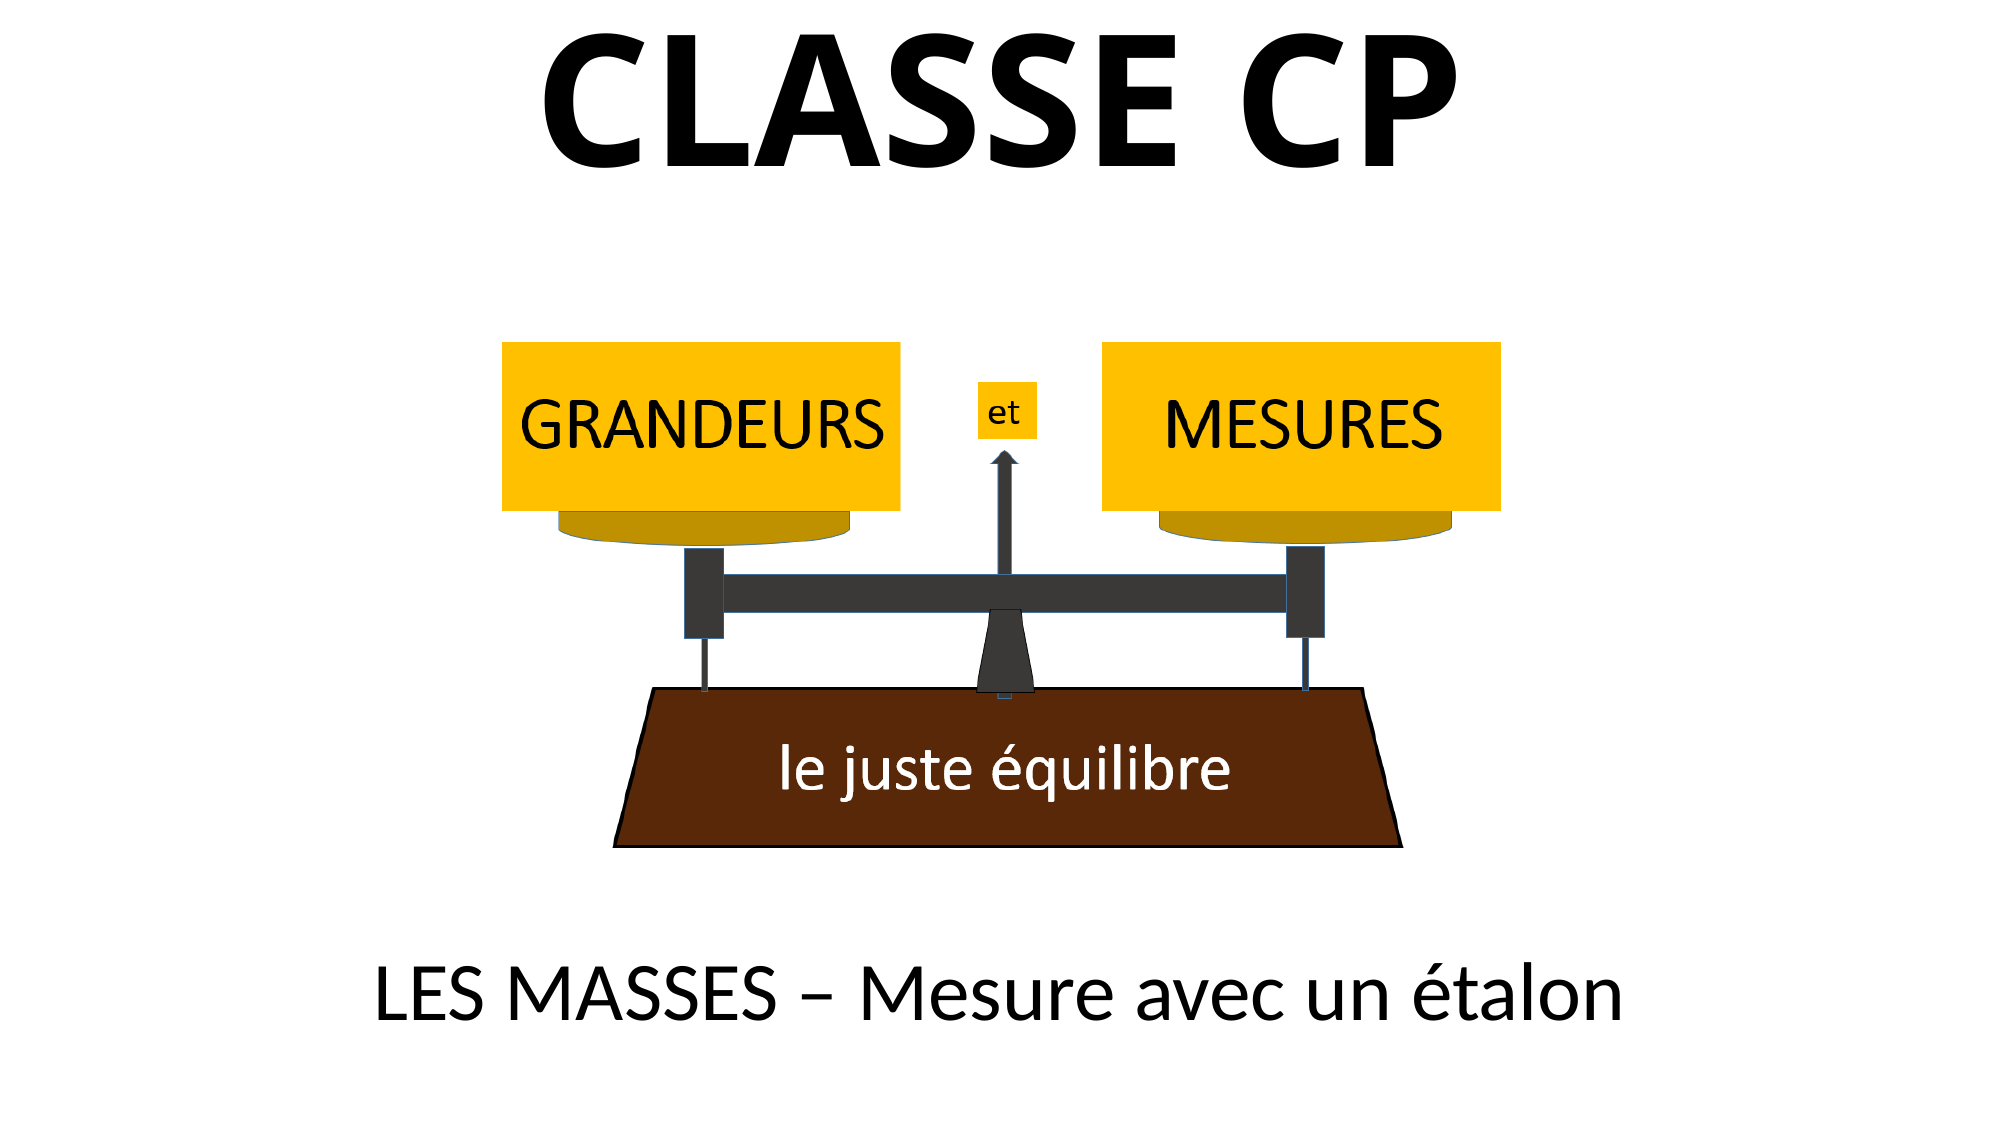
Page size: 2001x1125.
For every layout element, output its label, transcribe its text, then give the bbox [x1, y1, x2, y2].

picture [481, 328, 1519, 857]
subtitle LES MASSES – Mesure avec un étalon [249, 940, 1750, 1093]
title CLASSE CP [249, 41, 1750, 433]
